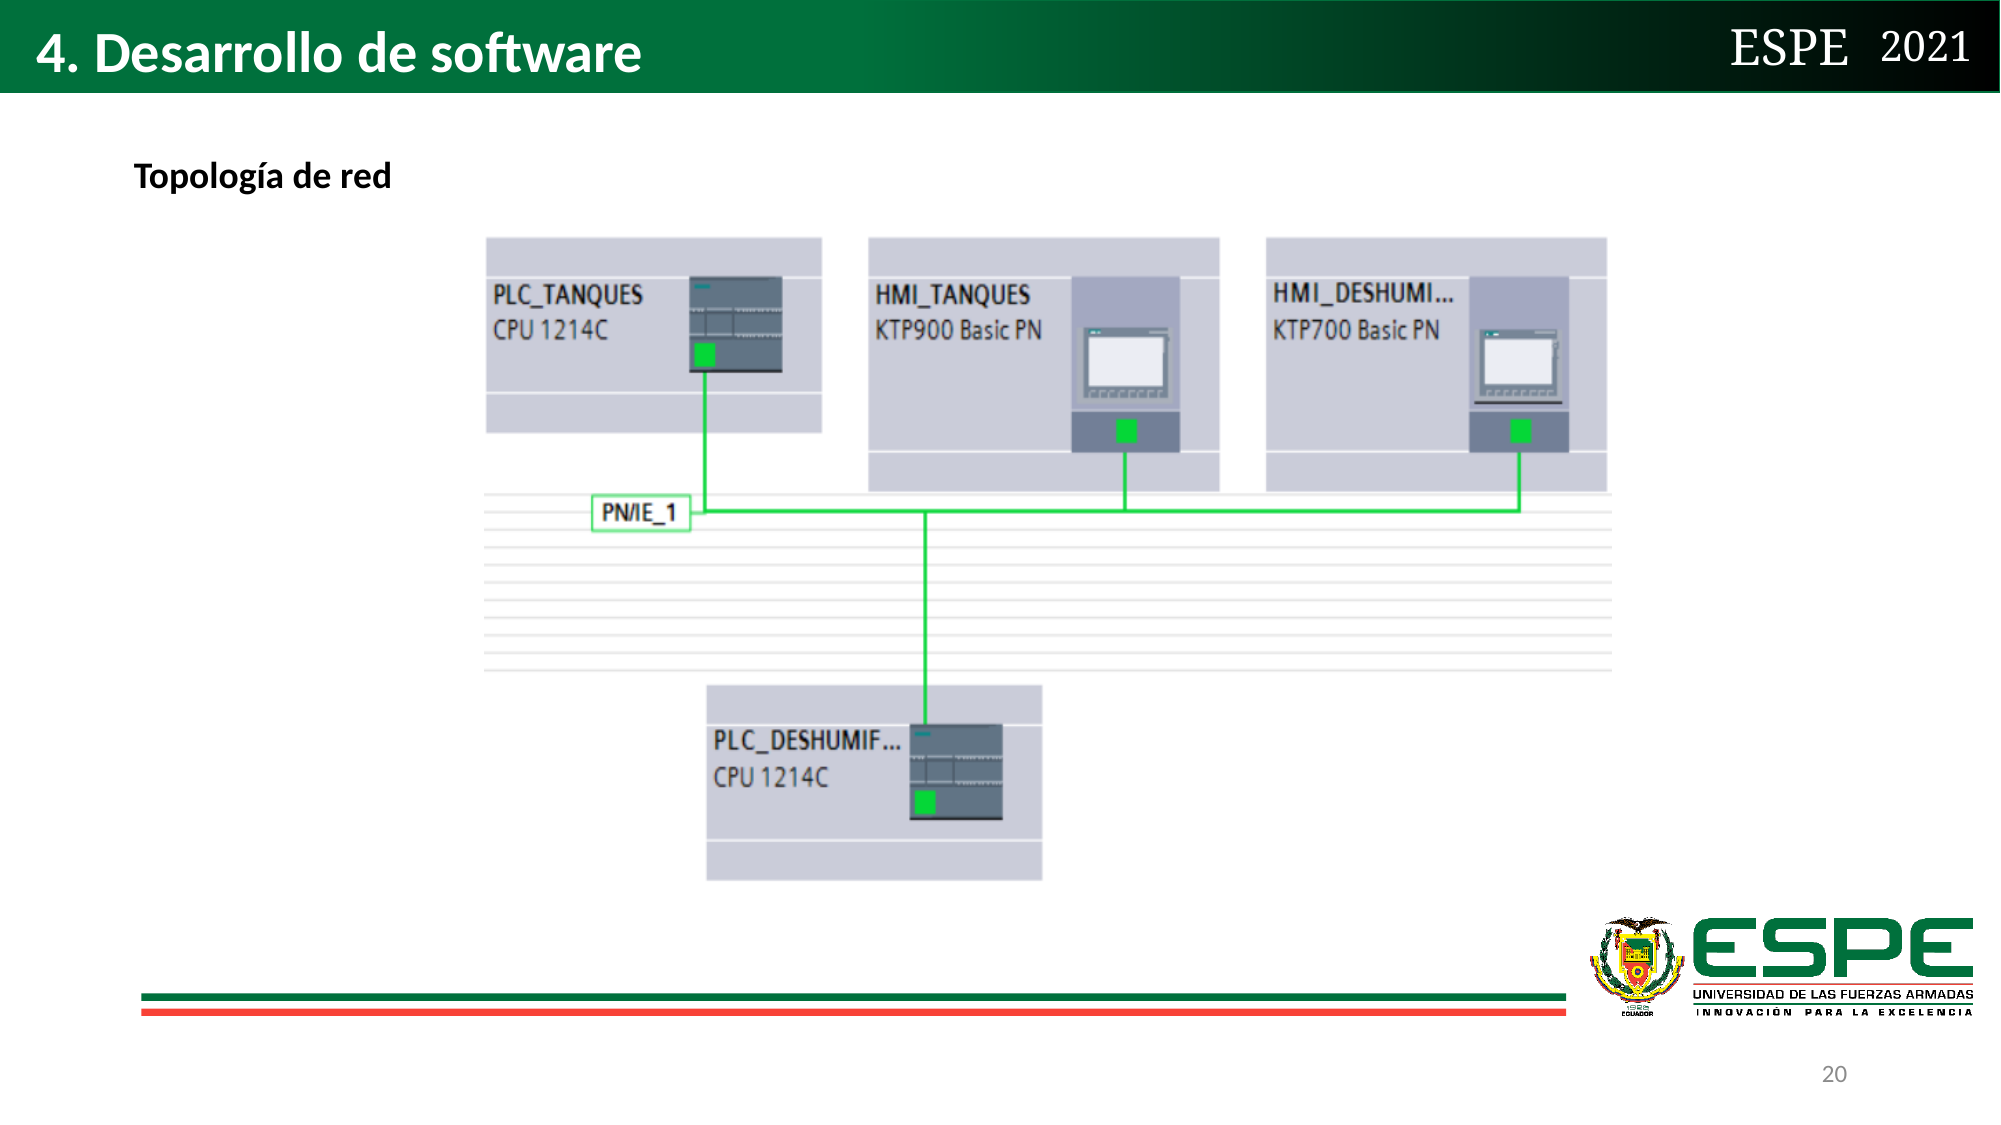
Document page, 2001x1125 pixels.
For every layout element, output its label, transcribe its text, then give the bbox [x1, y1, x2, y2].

text_box ESPE [1714, 8, 1904, 84]
picture [1590, 917, 1973, 1016]
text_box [141, 993, 1567, 1016]
text_box 2021 [1864, 11, 1998, 77]
picture [484, 234, 1612, 889]
text_box Topología de red [43, 99, 1048, 204]
text_box [0, 0, 2000, 93]
slide_number 20 [1412, 1042, 1863, 1103]
text_box 4. Desarrollo de software [21, 6, 659, 92]
